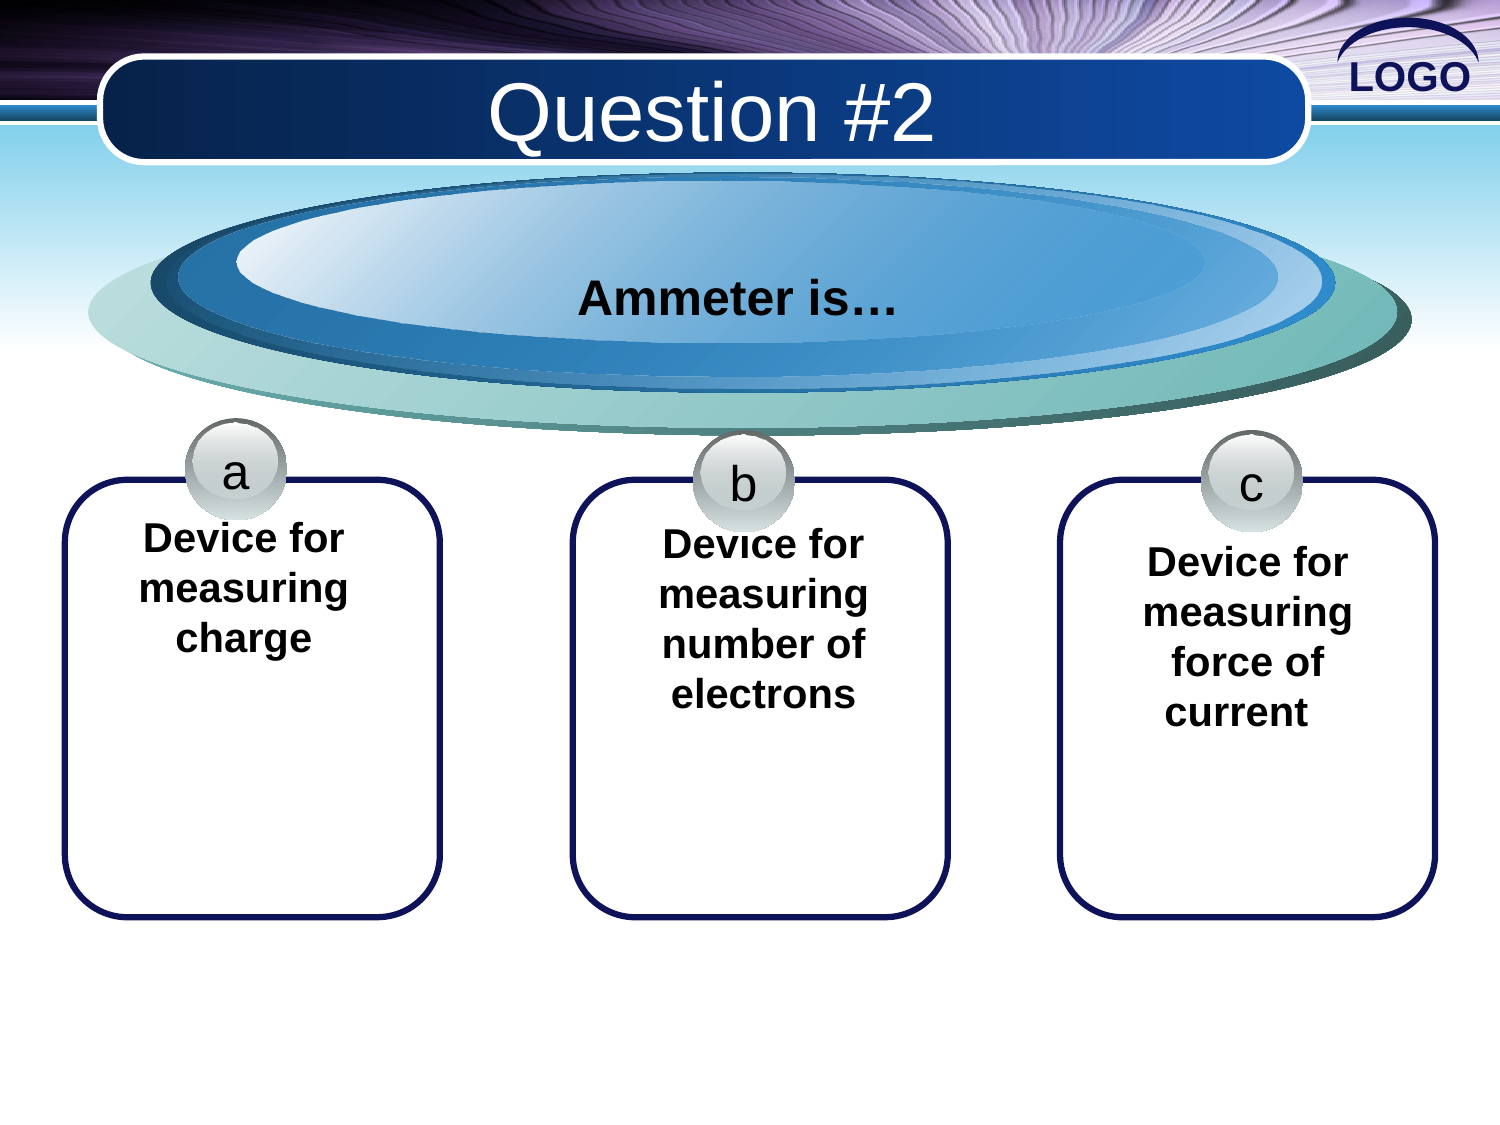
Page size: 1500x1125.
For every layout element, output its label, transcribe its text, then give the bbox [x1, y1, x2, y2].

text_box [923, 491, 948, 533]
text_box [773, 445, 786, 499]
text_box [88, 172, 1412, 436]
text_box [1208, 443, 1294, 501]
text_box [700, 443, 772, 500]
text_box [693, 443, 796, 533]
text_box [64, 479, 440, 918]
text_box [1060, 479, 1436, 918]
text_box [265, 443, 278, 487]
text_box Device for measuring number of electrons [596, 509, 931, 725]
text_box [192, 443, 206, 488]
text_box a [206, 443, 265, 508]
text_box [572, 479, 948, 918]
text_box c [1224, 444, 1279, 520]
text_box [1200, 443, 1303, 533]
picture [0, 0, 1500, 100]
text_box Device for measuring charge [76, 503, 411, 669]
text_box Device for measuring force of current [1080, 527, 1416, 742]
title Question #2 [137, 61, 1288, 155]
text_box [185, 443, 288, 521]
text_box b [714, 444, 773, 520]
